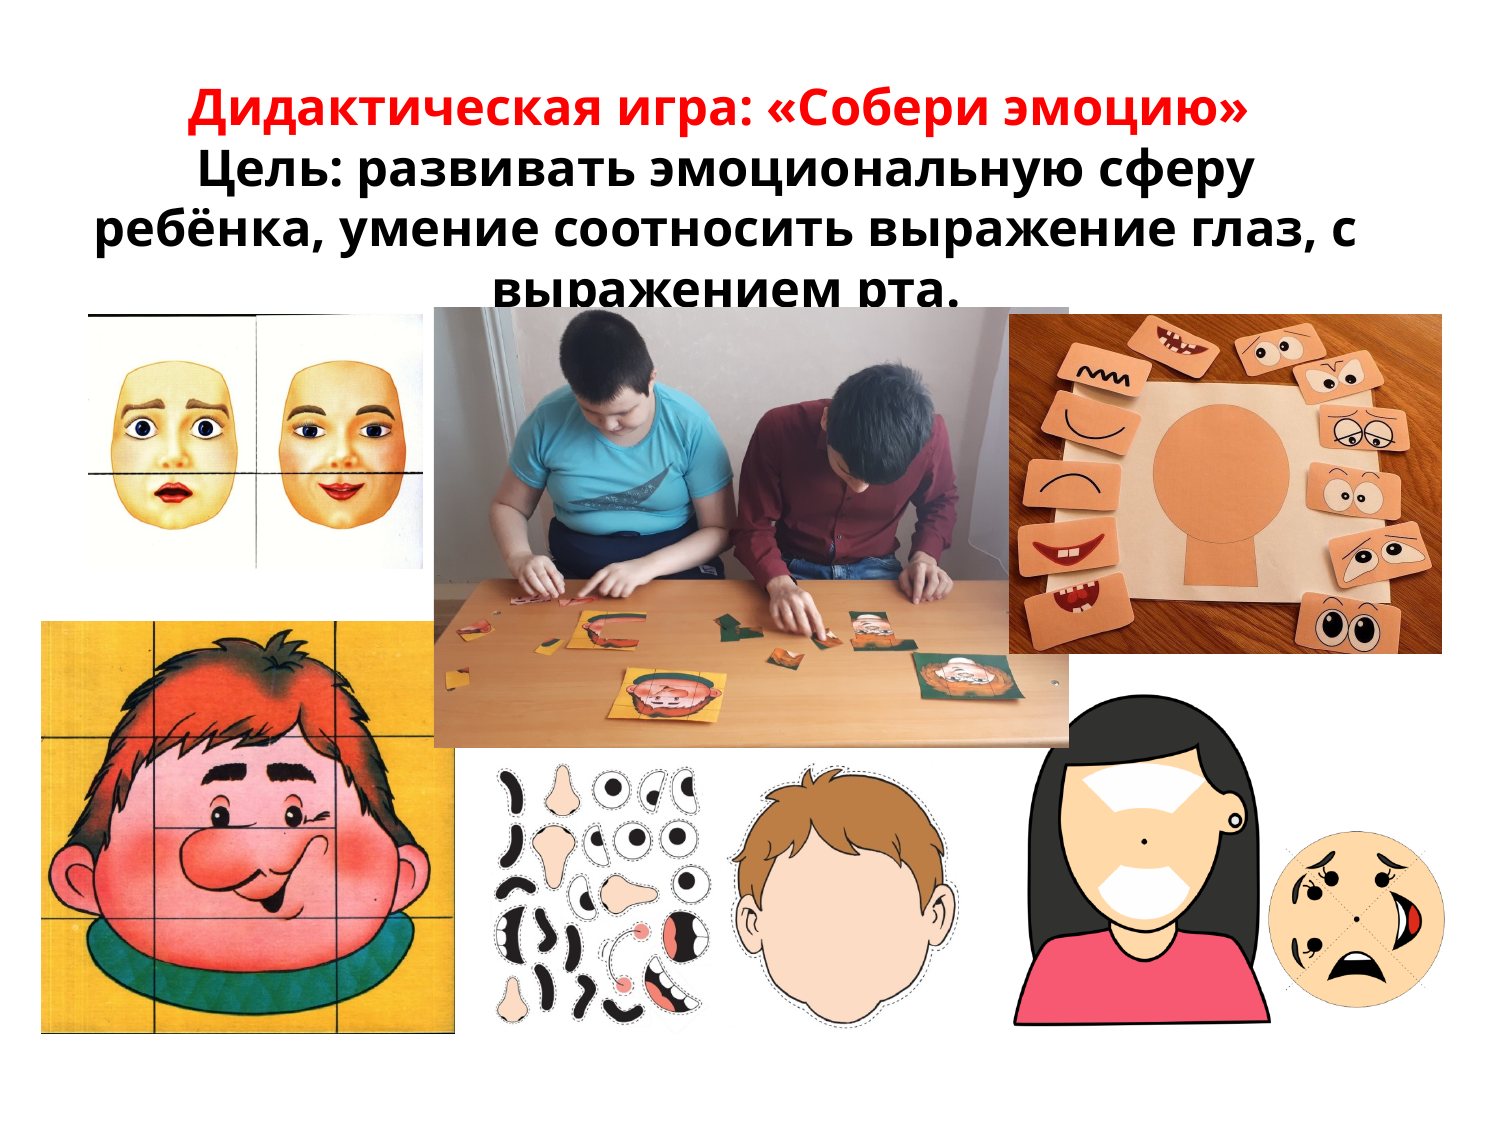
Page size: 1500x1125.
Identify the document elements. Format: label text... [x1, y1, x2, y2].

title Дидактическая игра: «Собери эмоцию» Цель: развивать эмоциональную сферу ребёнка, умение соотносить выражение глаз, с выражением рта. [64, 66, 1388, 327]
picture [88, 314, 423, 569]
picture [489, 753, 963, 1035]
picture [40, 307, 1450, 1035]
